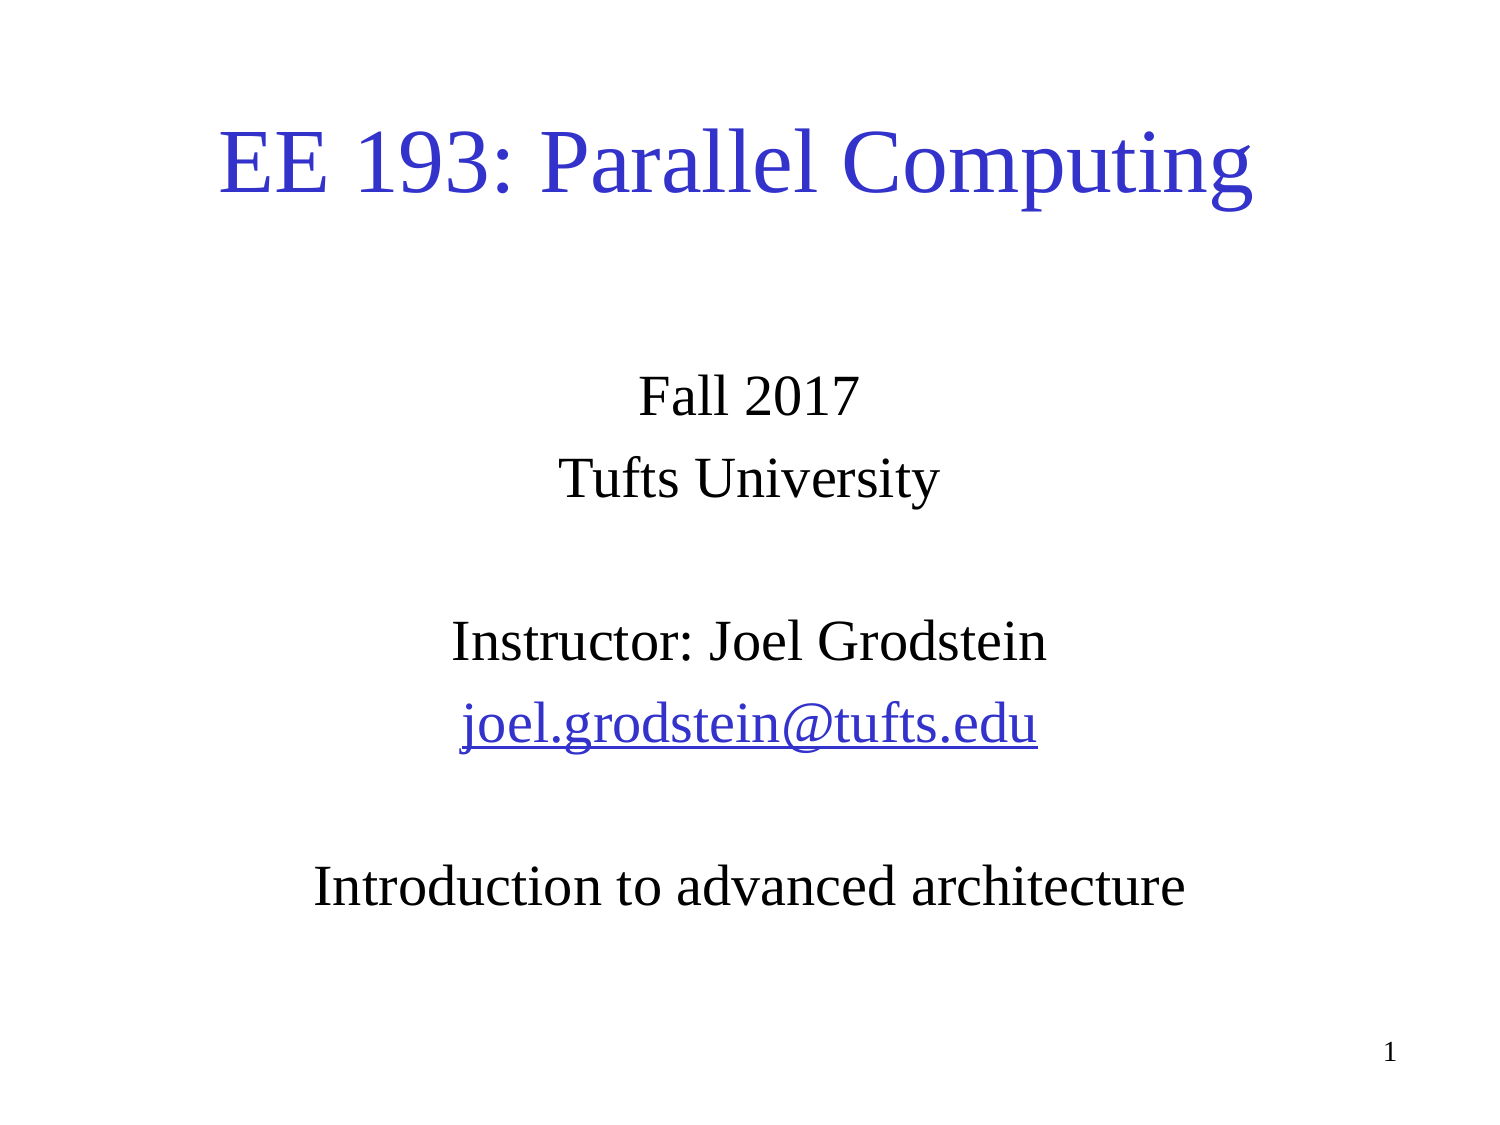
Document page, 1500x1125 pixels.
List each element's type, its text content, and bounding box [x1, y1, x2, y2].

subtitle Fall 2017 Tufts University Instructor: Joel Grodstein joel.grodstein@tufts.edu Introduction to advanced architecture [62, 350, 1438, 963]
title EE 193: Parallel Computing [99, 62, 1375, 250]
